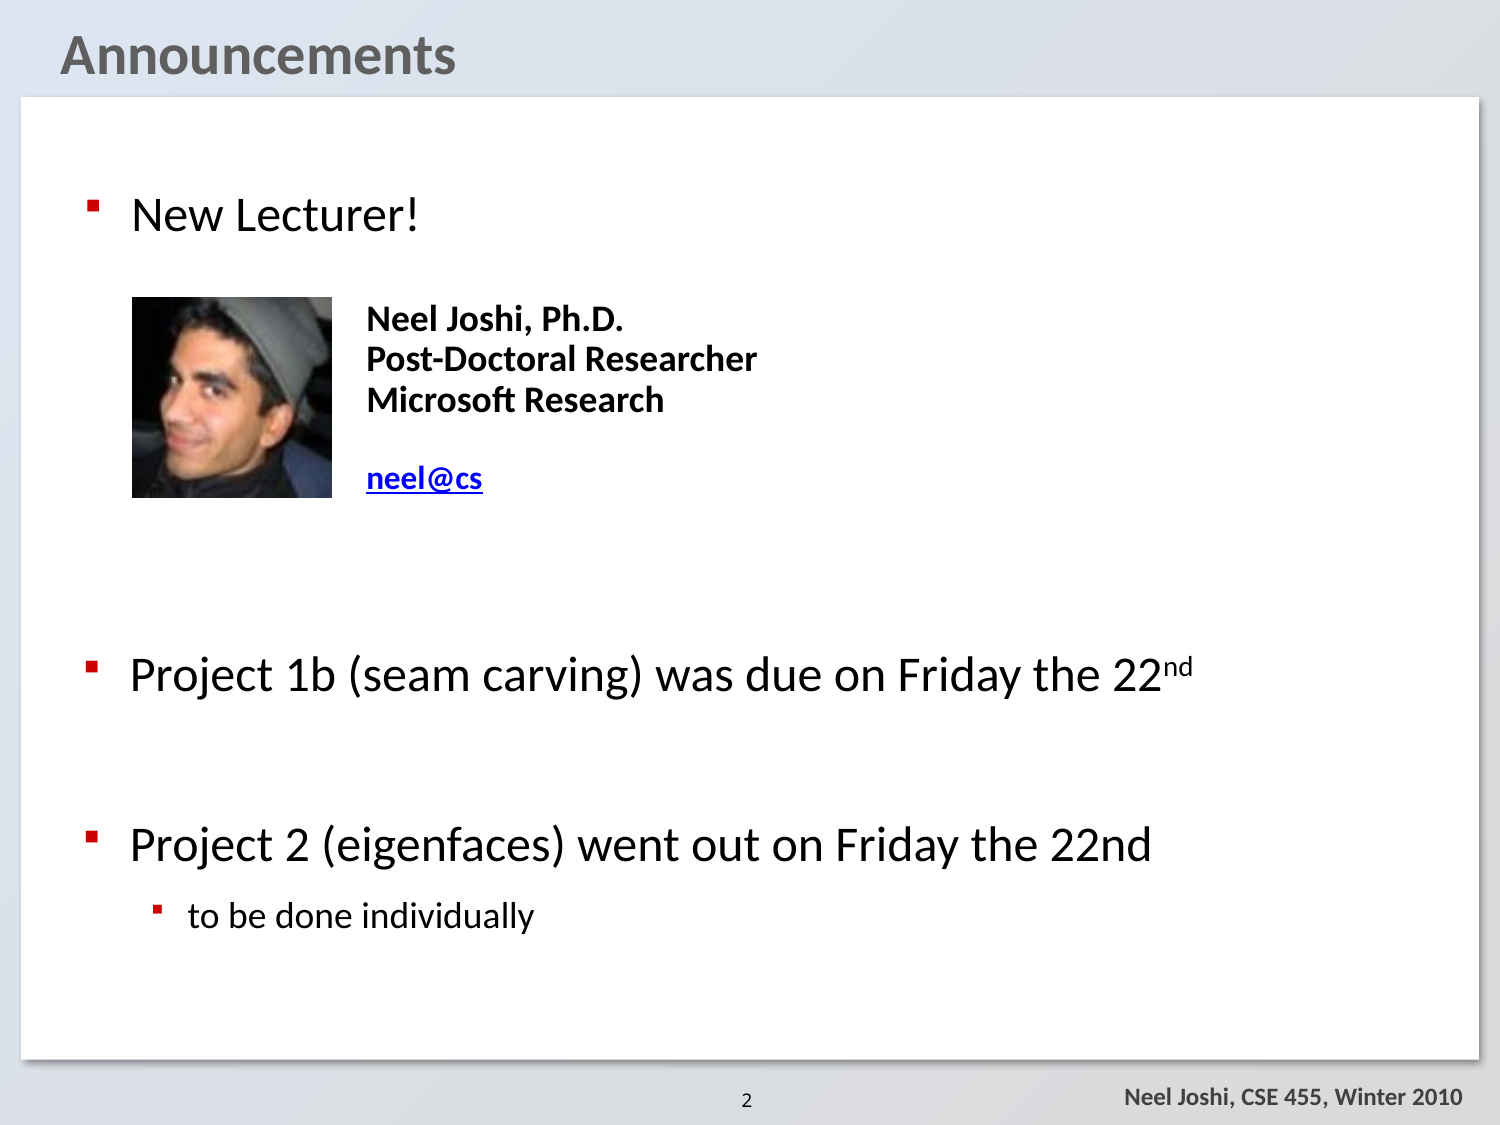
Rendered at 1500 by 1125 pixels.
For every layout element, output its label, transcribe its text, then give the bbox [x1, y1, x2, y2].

title Announcements [45, 23, 1451, 91]
picture [132, 297, 333, 498]
text_box Neel Joshi, Ph.D. Post-Doctoral Researcher Microsoft Research neel@cs [351, 291, 1046, 505]
list Project 1b (seam carving) was due on Friday the 22nd Project 2 (eigenfaces) went out on Friday the 22nd to be done individually [69, 634, 1409, 898]
text_box New Lecturer! [70, 174, 1476, 392]
